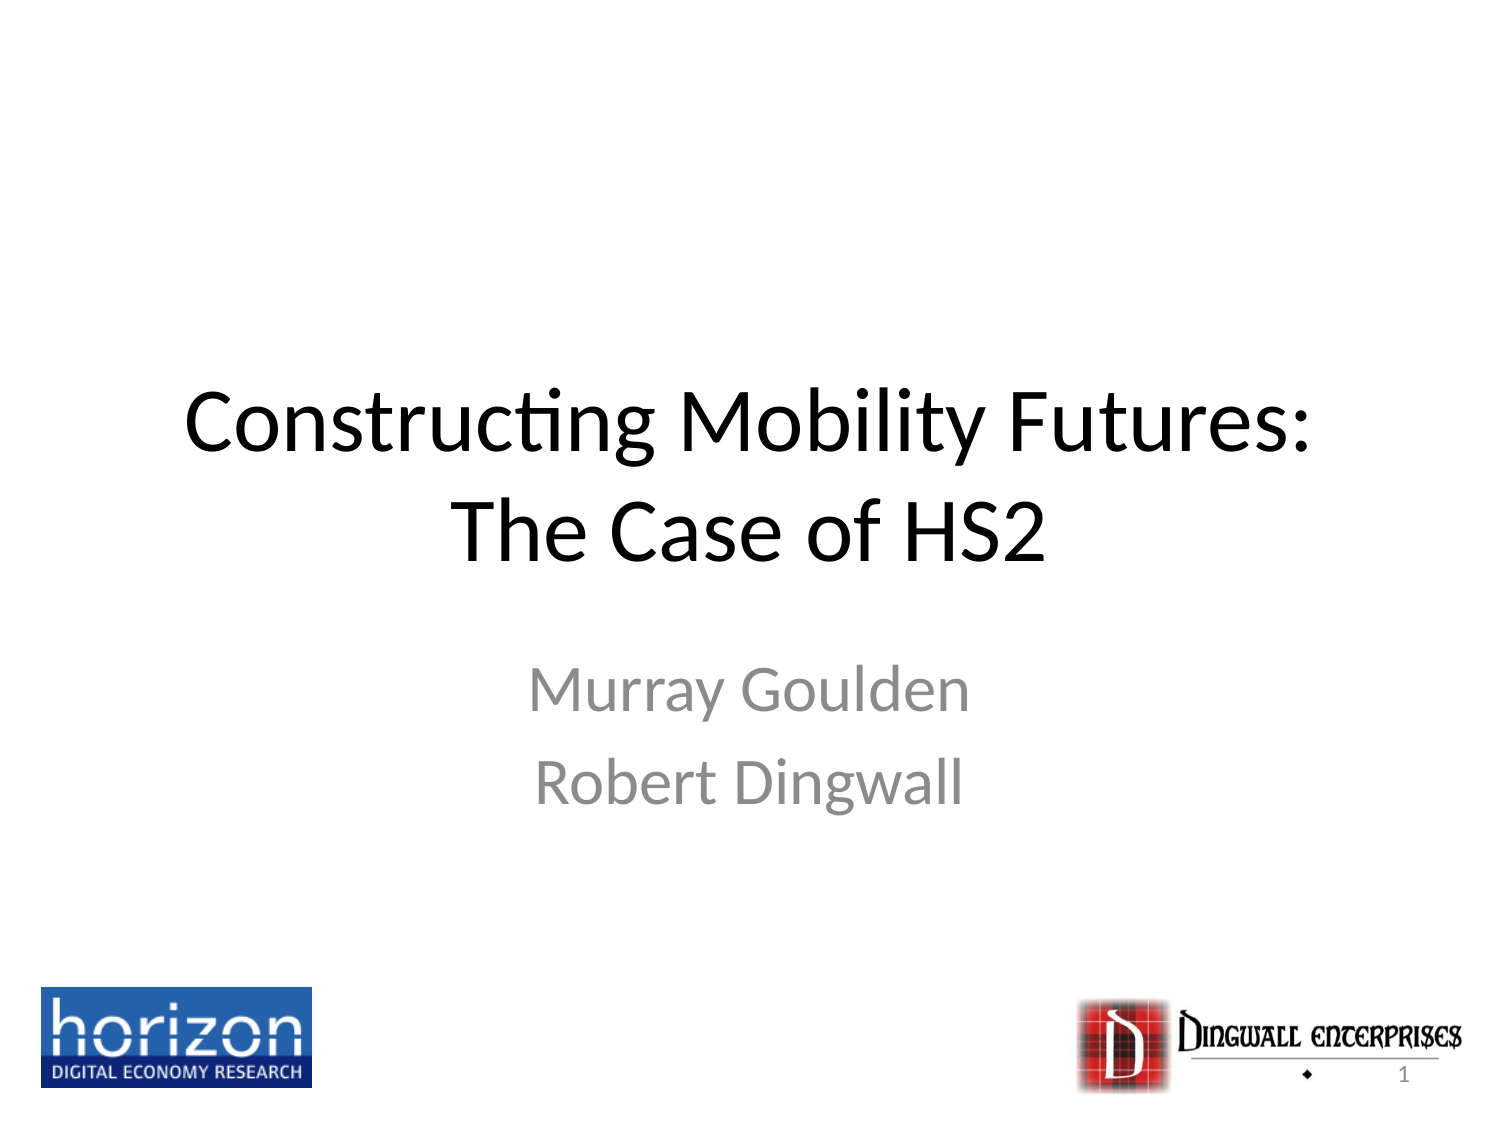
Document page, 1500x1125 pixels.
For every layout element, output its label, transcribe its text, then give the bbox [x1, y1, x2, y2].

title Constructing Mobility Futures: The Case of HS2 [112, 349, 1388, 591]
picture [41, 987, 312, 1088]
picture [1068, 987, 1471, 1102]
subtitle Murray Goulden Robert Dingwall [225, 637, 1275, 925]
slide_number 1 [1074, 1042, 1425, 1103]
